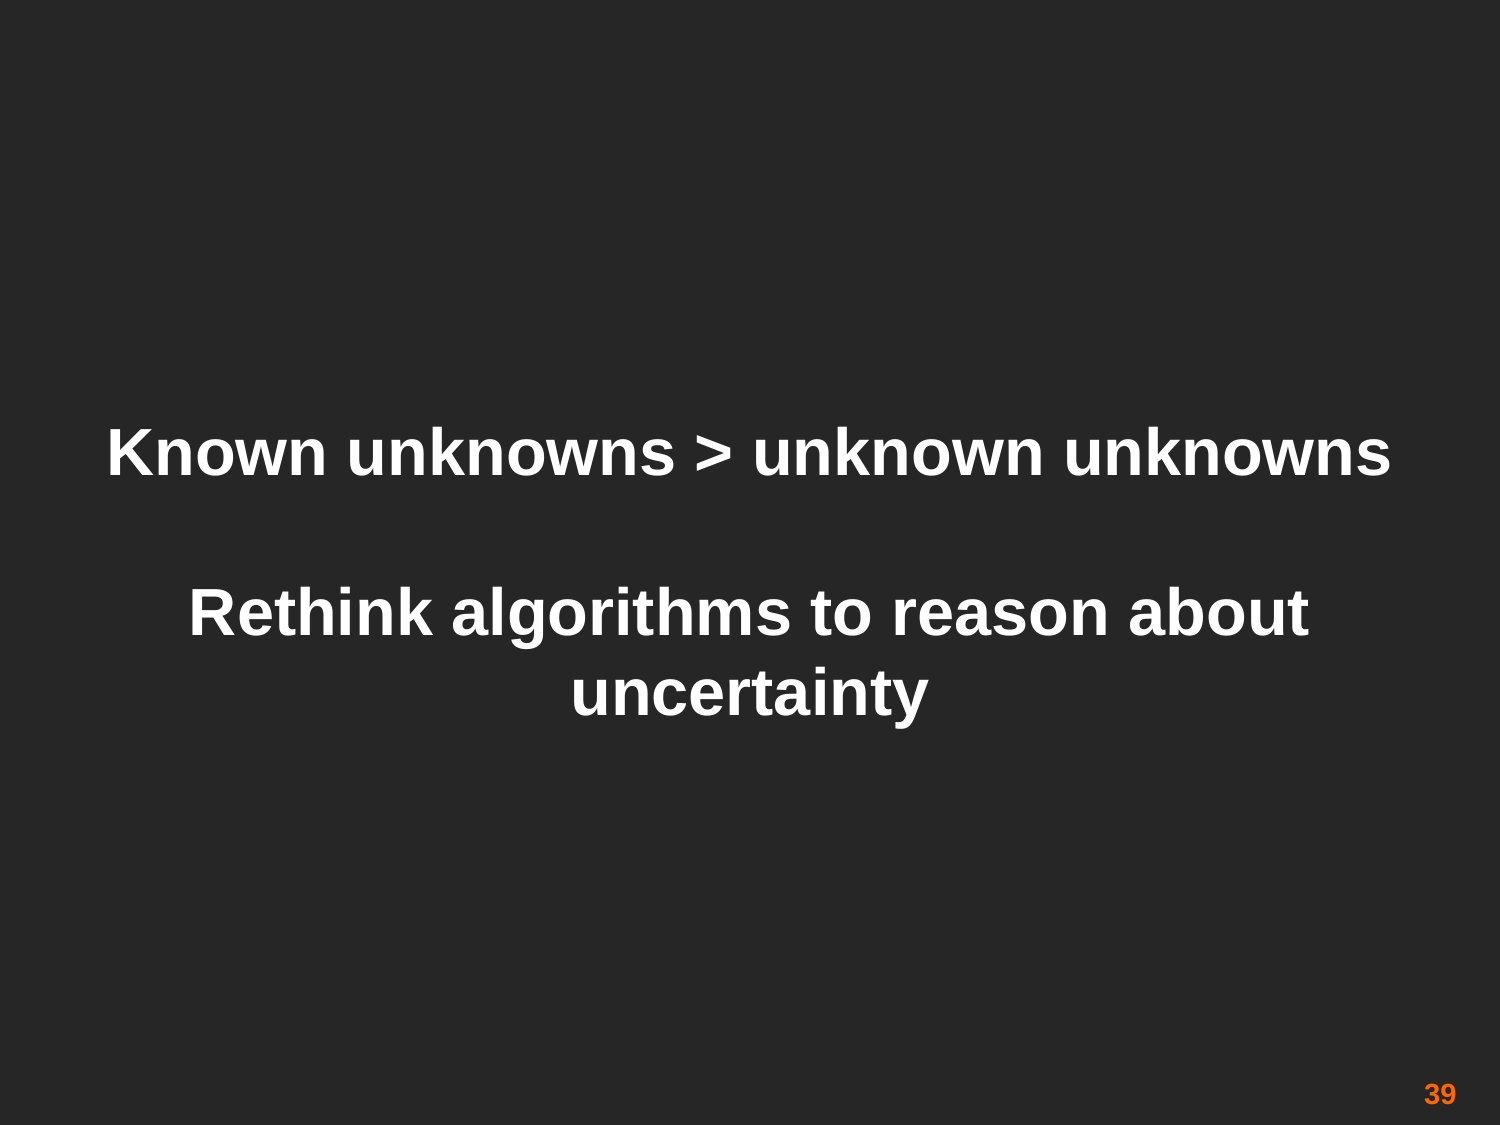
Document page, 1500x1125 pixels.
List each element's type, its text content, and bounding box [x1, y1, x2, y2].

slide_number 39 [1112, 1074, 1463, 1110]
title Known unknowns > unknown unknowns Rethink algorithms to reason about uncertainty [0, 357, 1500, 780]
